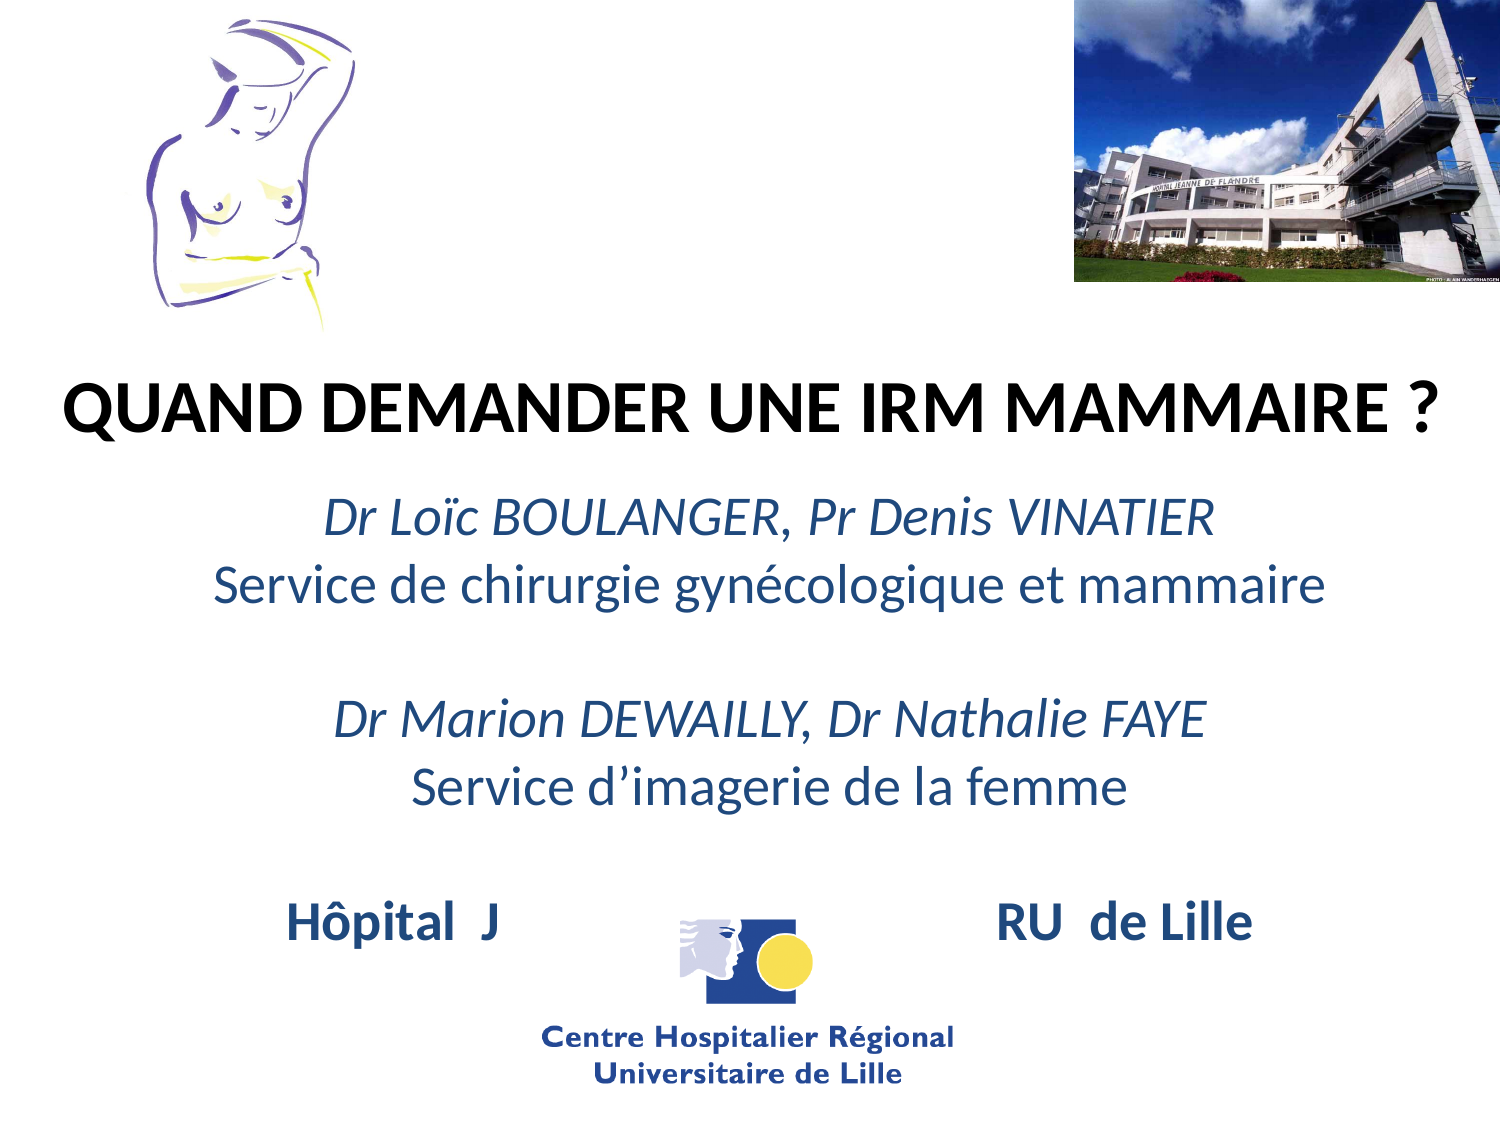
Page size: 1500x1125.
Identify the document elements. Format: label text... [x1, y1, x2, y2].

title QUAND DEMANDER UNE IRM MAMMAIRE ? [38, 281, 1467, 523]
picture [0, 0, 501, 350]
picture [1074, 0, 1500, 282]
picture [499, 878, 995, 1125]
subtitle Dr Loïc BOULANGER, Pr Denis VINATIER Service de chirurgie gynécologique et mammaire Dr Marion DEWAILLY, Dr Nathalie FAYE Service d’imagerie de la femme Hôpital Jeanne de Flandre, CHRU de Lille [112, 472, 1428, 960]
